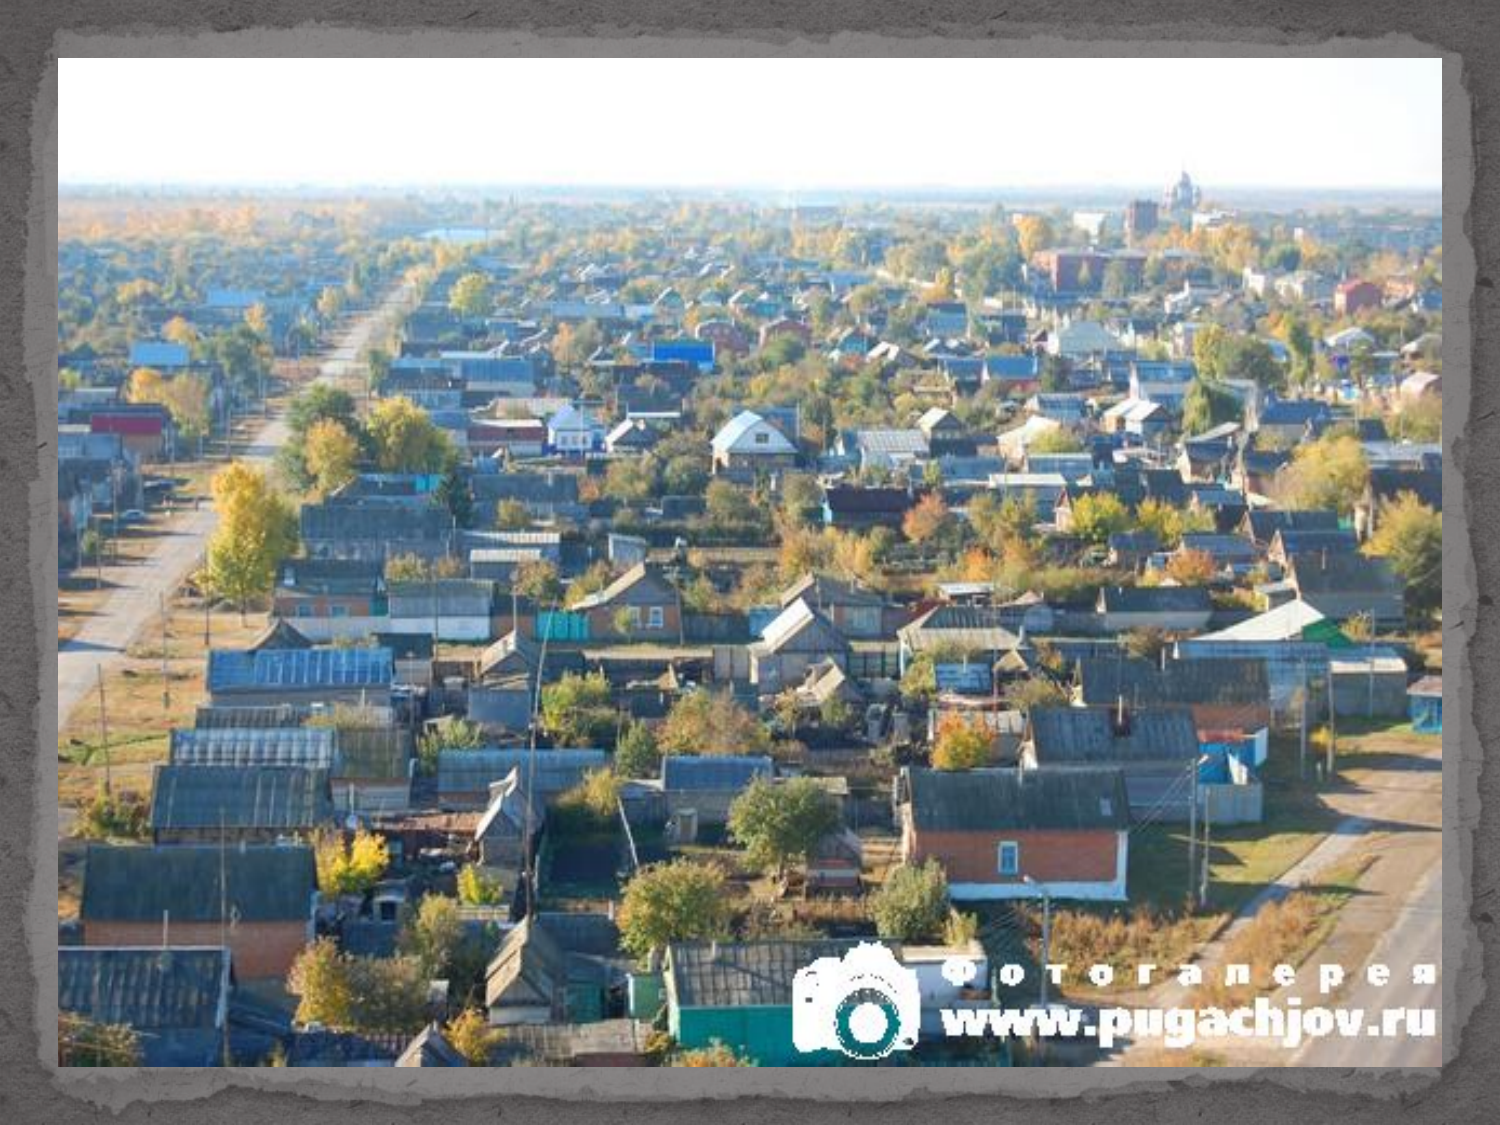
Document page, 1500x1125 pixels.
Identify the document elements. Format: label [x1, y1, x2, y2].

picture [58, 58, 1442, 1067]
